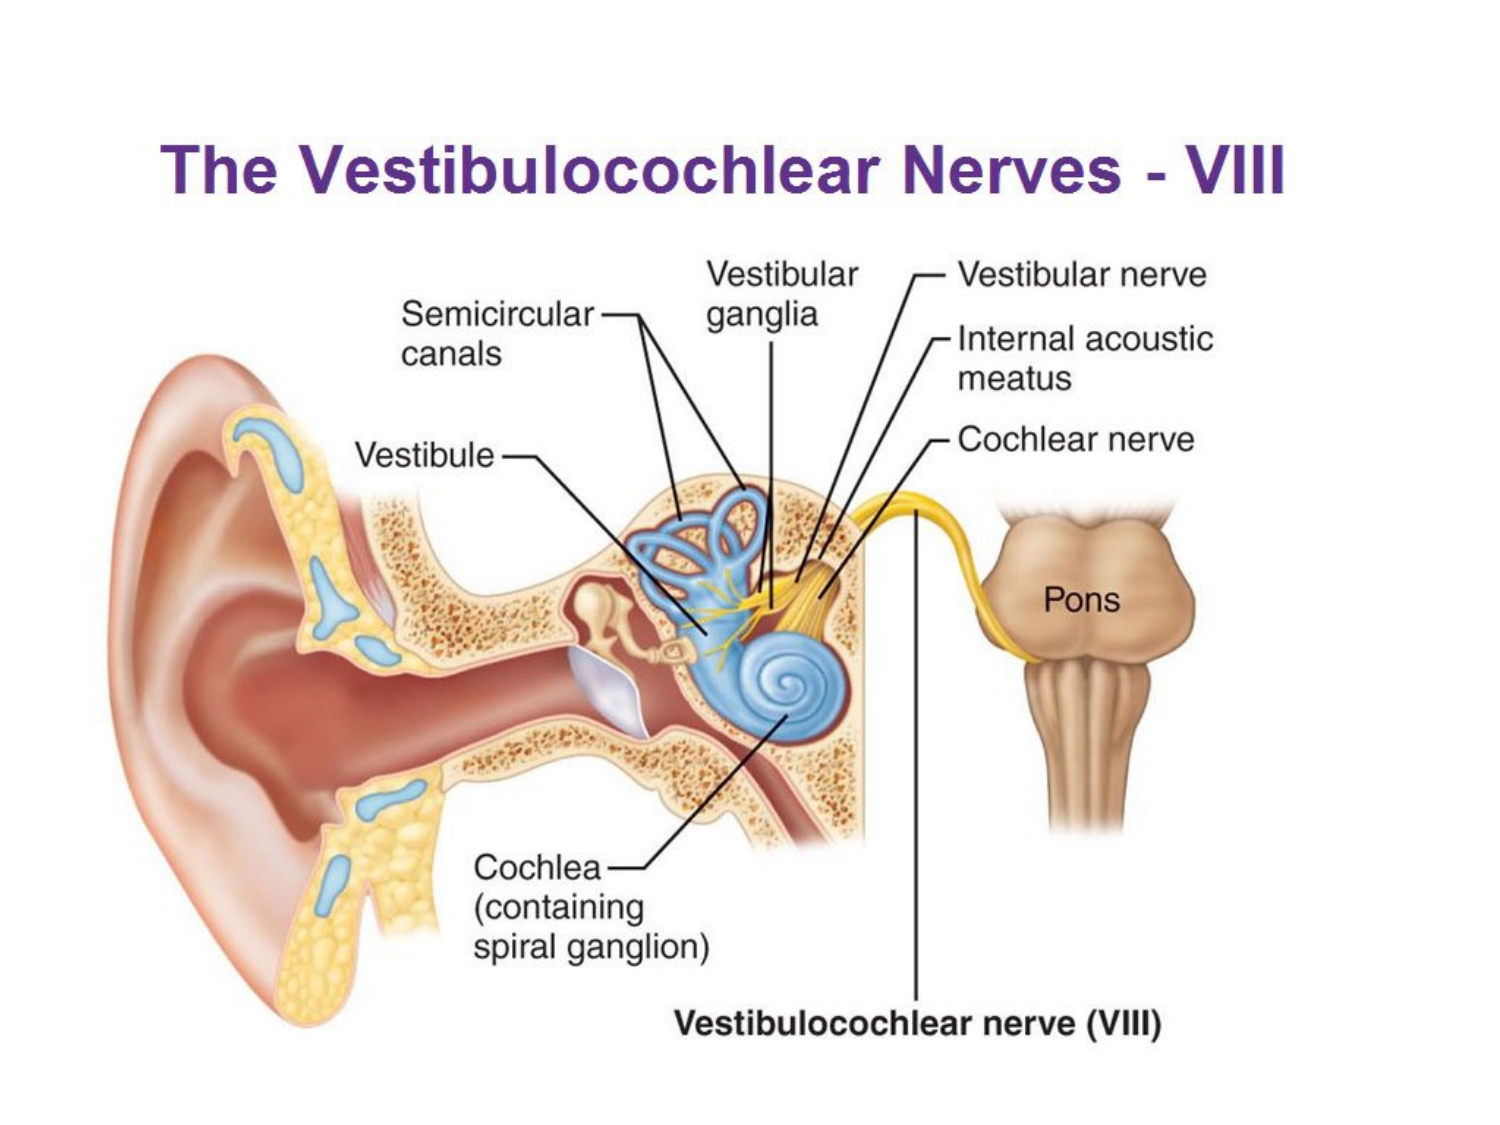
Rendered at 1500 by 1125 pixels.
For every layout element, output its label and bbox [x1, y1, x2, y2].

list [67, 113, 1318, 1066]
